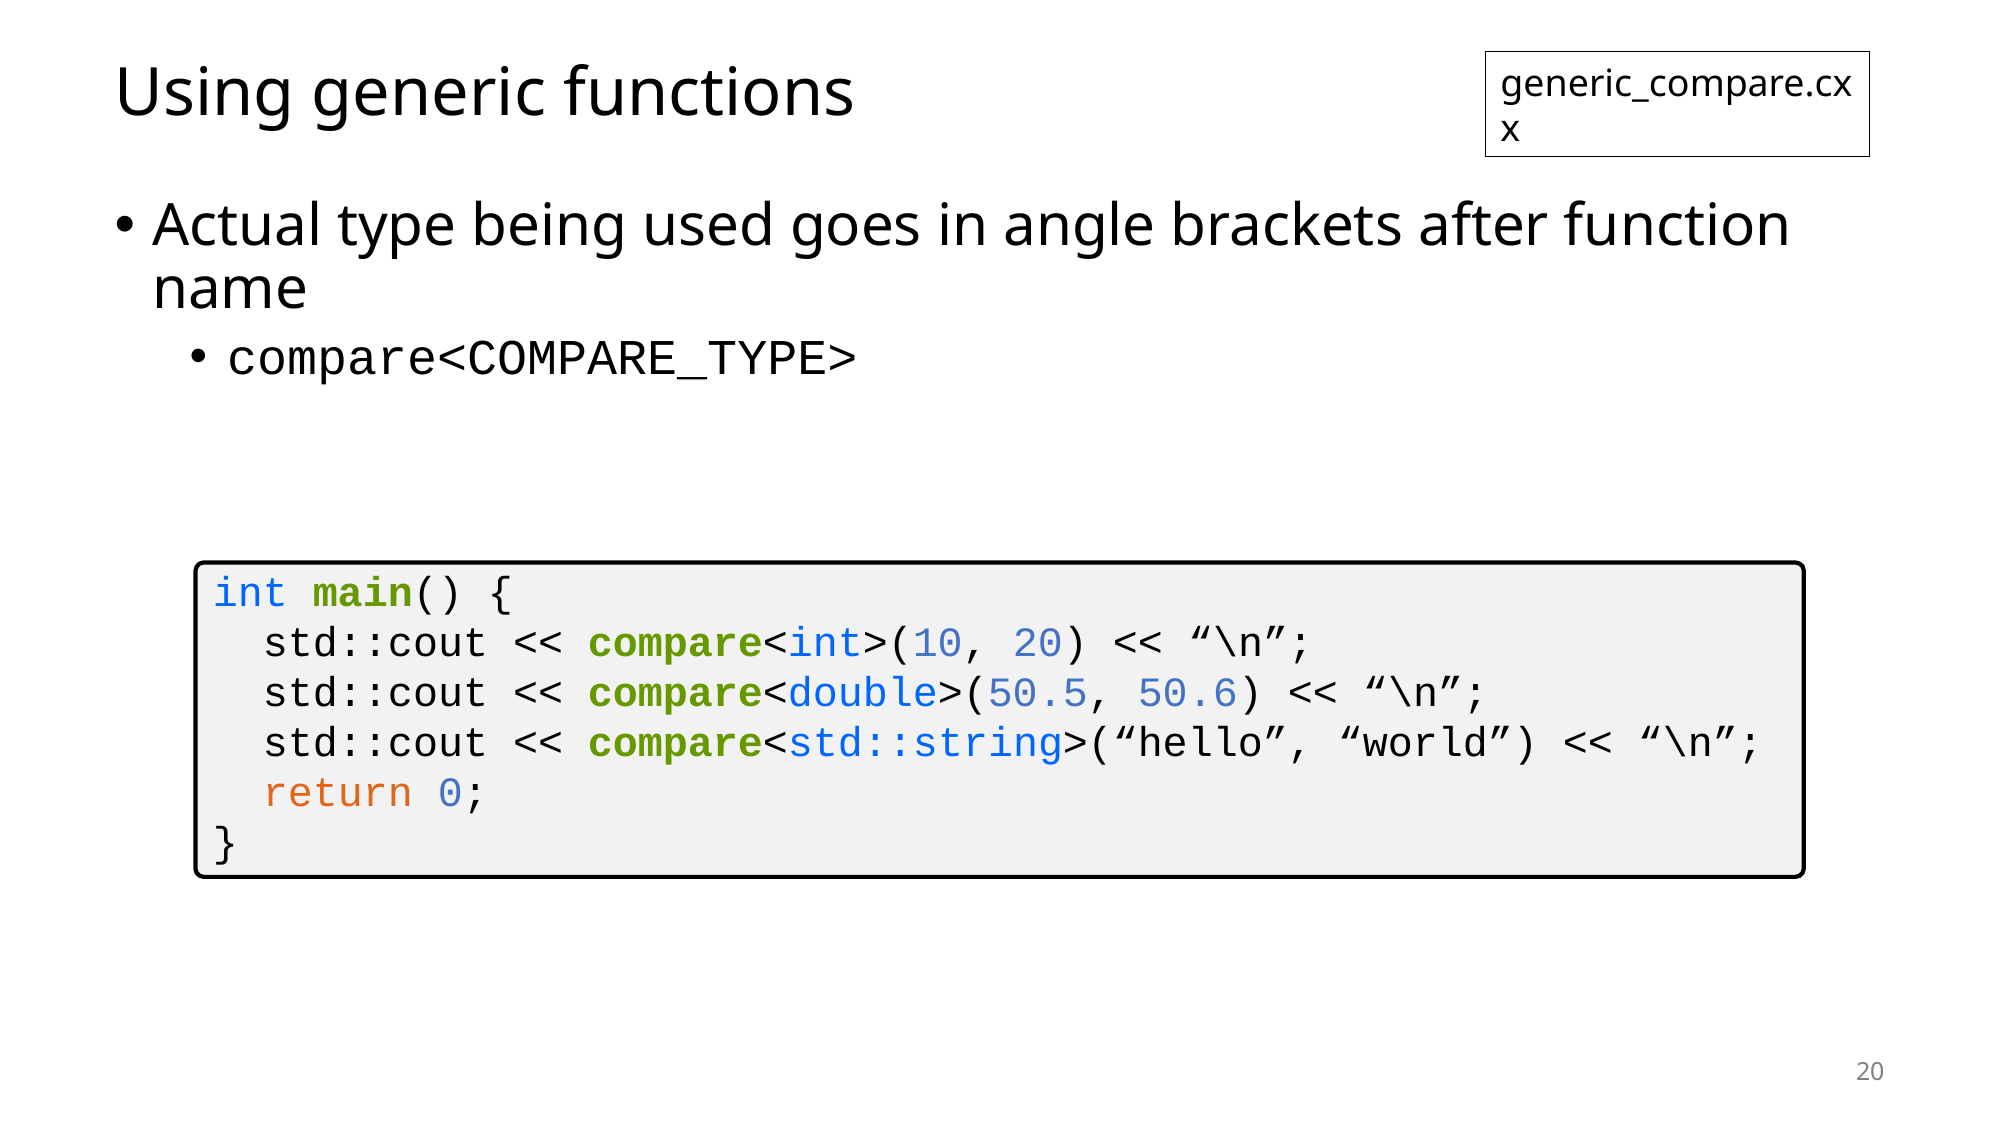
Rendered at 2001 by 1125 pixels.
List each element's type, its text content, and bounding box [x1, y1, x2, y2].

text_box generic_compare.cxx [1485, 51, 1870, 157]
list Actual type being used goes in angle brackets after function name compare<COMPARE_TYPE> [99, 187, 1900, 1013]
text_box int main() { std::cout << compare<int>(10, 20) << “\n”; std::cout << compare<double>(50.5, 50.6) << “\n”; std::cout << compare<std::string>(“hello”, “world”) << “\n”; return 0; } [195, 562, 1804, 877]
title Using generic functions [99, 37, 1900, 150]
slide_number 20 [1749, 1042, 1900, 1103]
